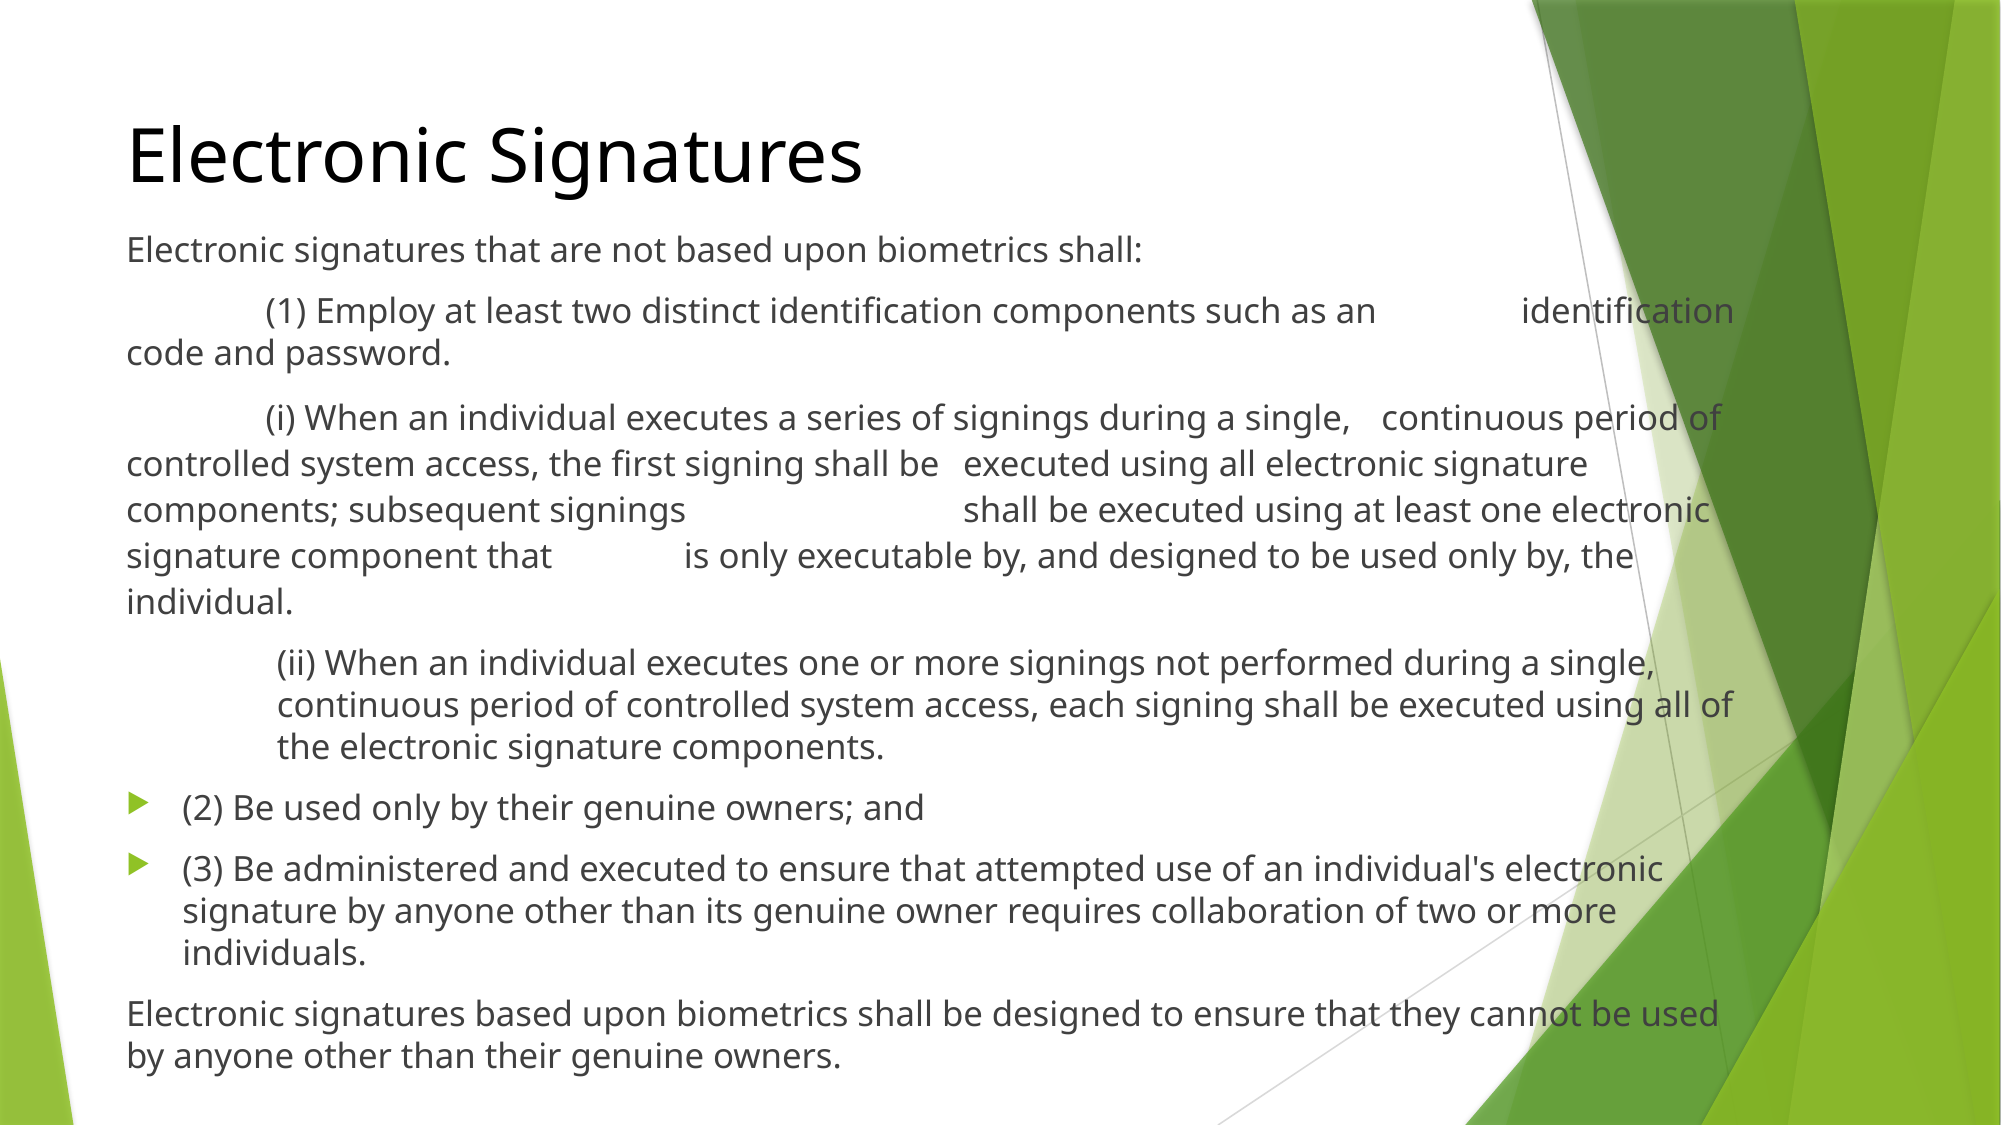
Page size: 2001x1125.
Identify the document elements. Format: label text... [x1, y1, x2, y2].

title Electronic Signatures [111, 99, 1522, 219]
list Electronic signatures that are not based upon biometrics shall: (1) Employ at least two distinct identification components such as an identification code and password. (i) When an individual executes a series of signings during a single, continuous period of controlled system access, the first signing shall be executed using all electronic signature components; subsequent signings shall be executed using at least one electronic signature component that is only executable by, and designed to be used only by, the individual. (ii) When an individual executes one or more signings not performed during a single, continuous period of controlled system access, each signing shall be executed using all of the electronic signature components. (2) Be used only by their genuine owners; and (3) Be administered and executed to ensure that attempted use of an individual's electronic signature by anyone other than its genuine owner requires collaboration of two or more individuals. Electronic signatures based upon biometrics shall be designed to ensure that they cannot be used by anyone other than their genuine owners. [111, 219, 1776, 1085]
